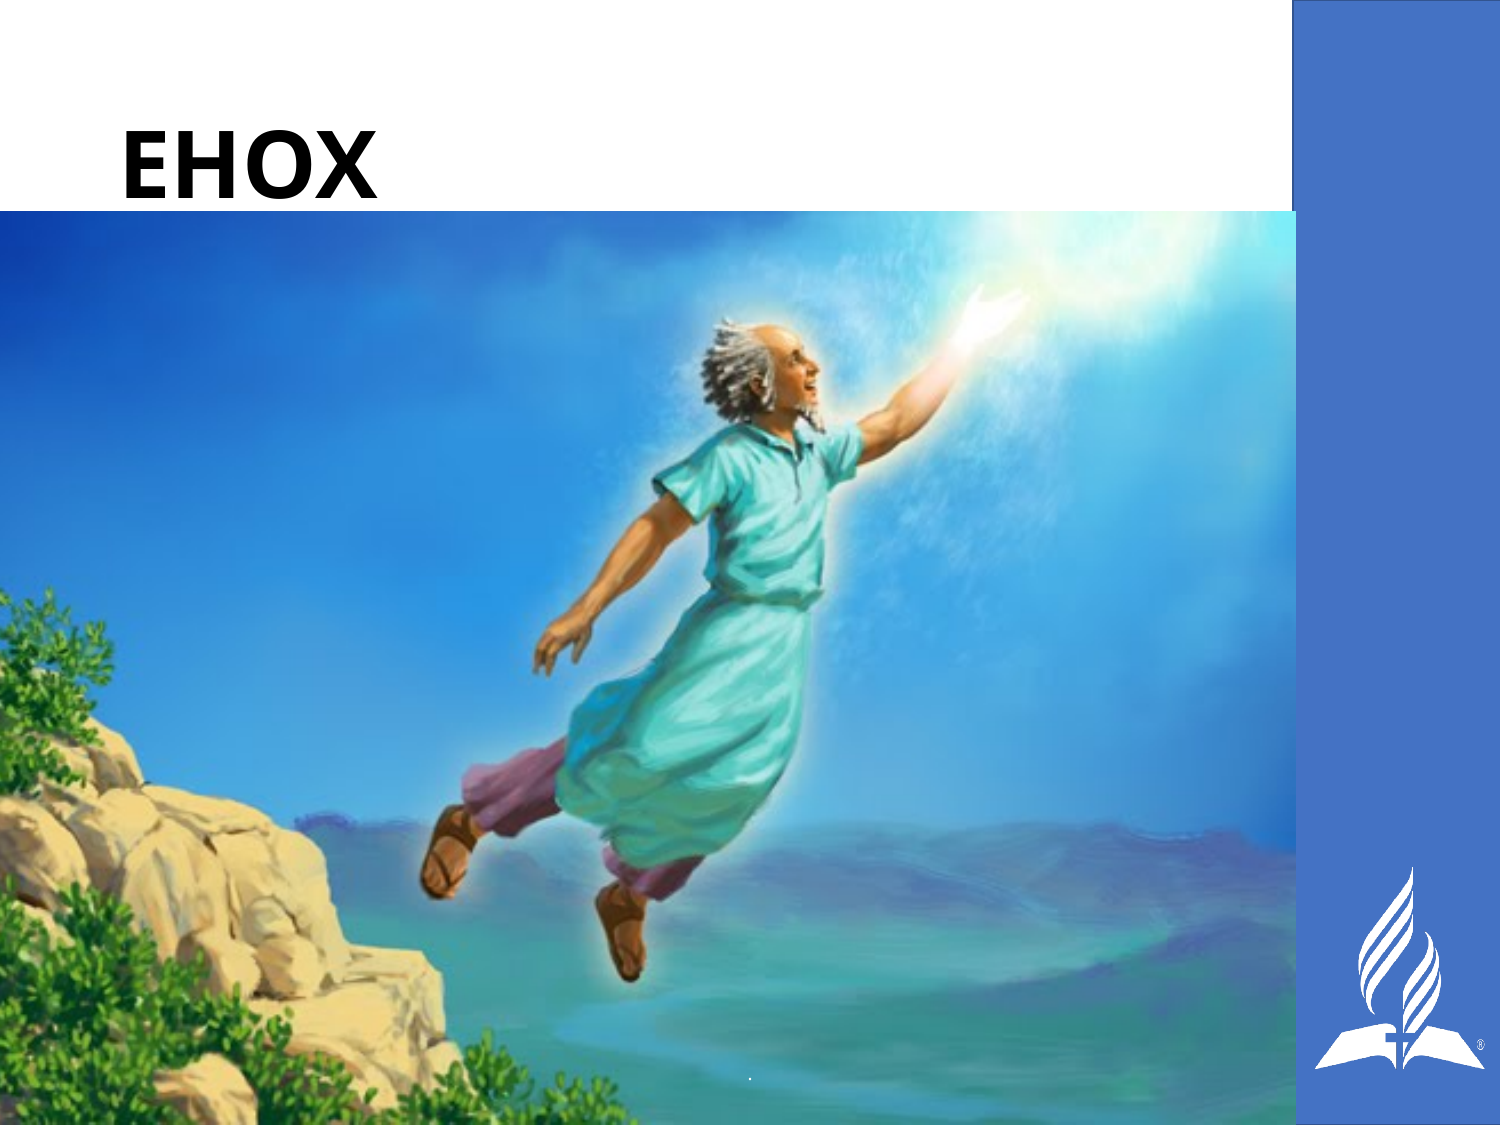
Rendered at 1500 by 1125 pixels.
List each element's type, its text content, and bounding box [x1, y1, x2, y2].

picture [1296, 795, 1500, 1115]
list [0, 210, 1296, 1125]
title ЕНОХ [103, 59, 1202, 210]
